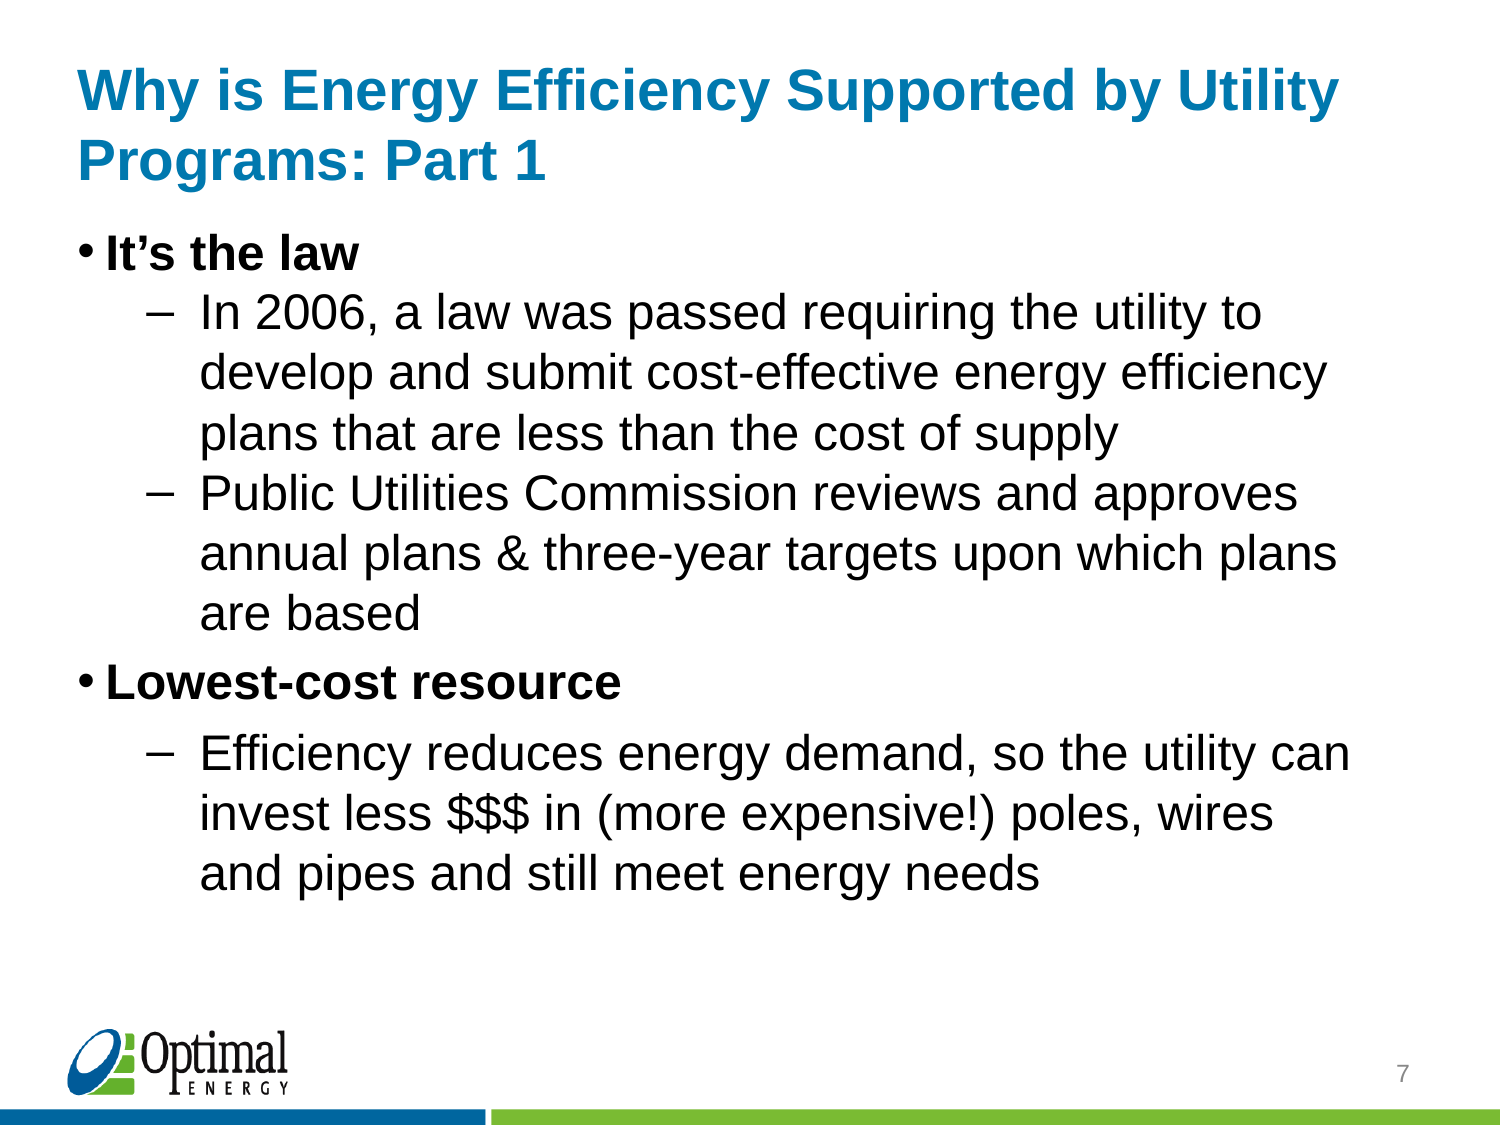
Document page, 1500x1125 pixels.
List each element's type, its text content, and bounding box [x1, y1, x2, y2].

picture [0, 1012, 1500, 1125]
list It’s the law In 2006, a law was passed requiring the utility to develop and submit cost-effective energy efficiency plans that are less than the cost of supply Public Utilities Commission reviews and approves annual plans & three-year targets upon which plans are based Lowest-cost resource Efficiency reduces energy demand, so the utility can invest less $$$ in (more expensive!) poles, wires and pipes and still meet energy needs [62, 212, 1379, 972]
slide_number 7 [1074, 1042, 1425, 1103]
title Why is Energy Efficiency Supported by Utility Programs: Part 1 [62, 56, 1444, 188]
